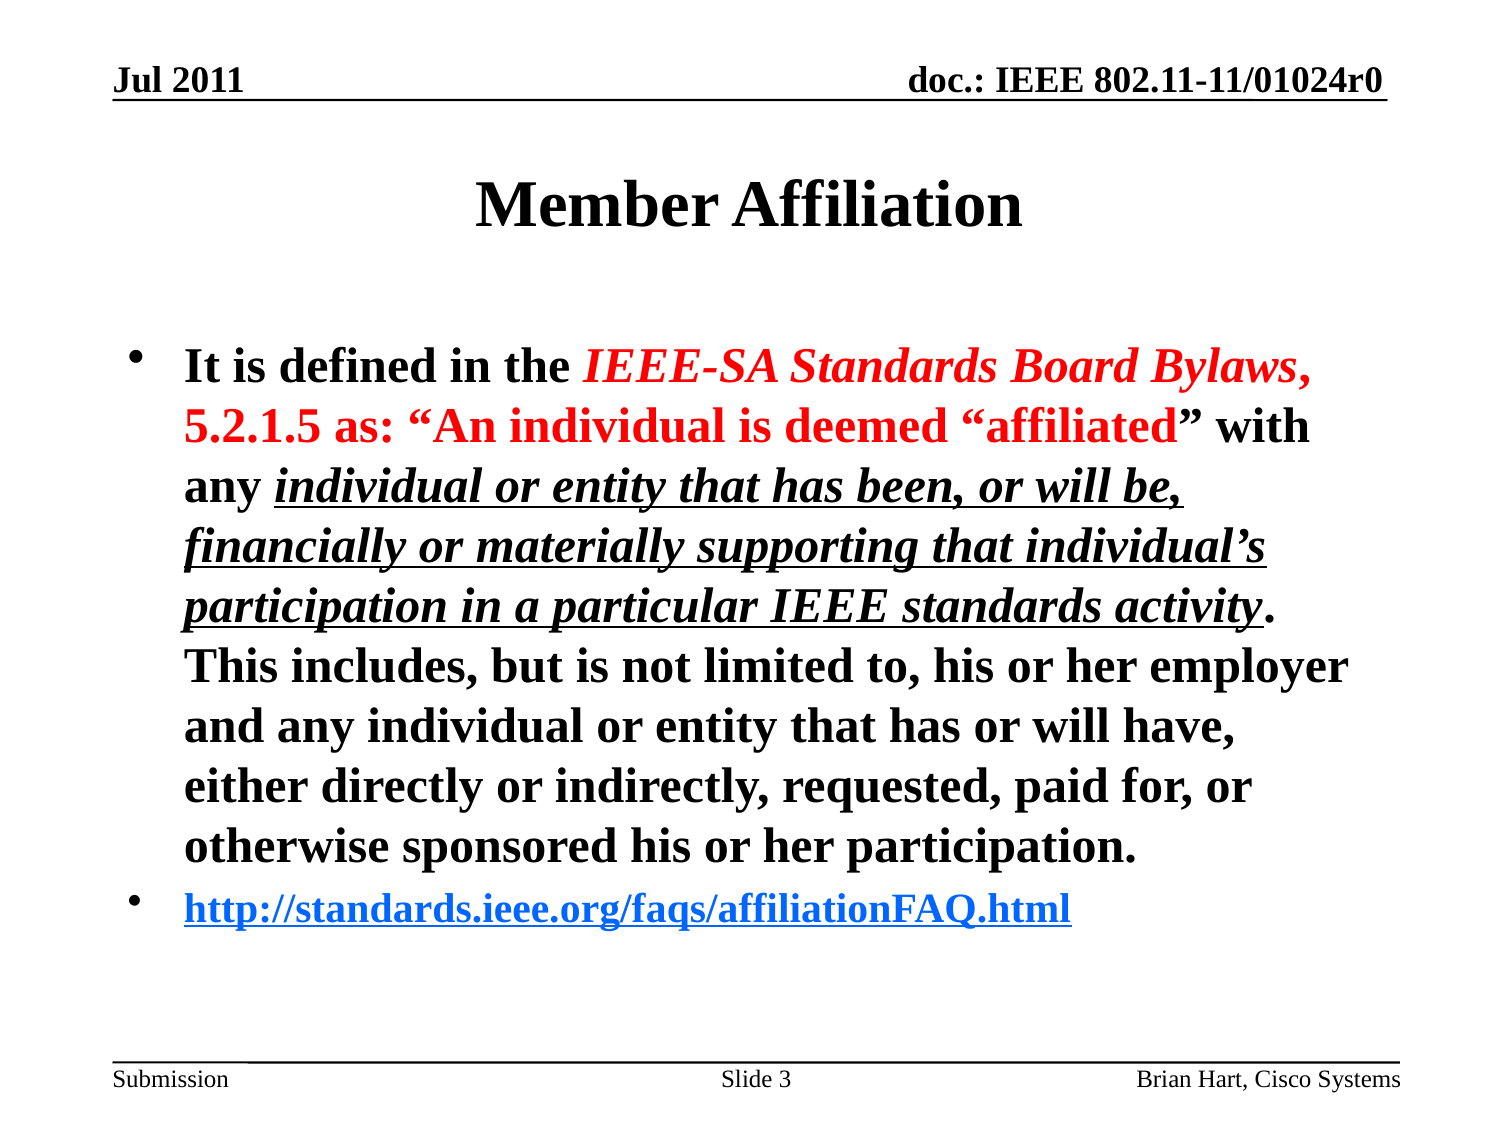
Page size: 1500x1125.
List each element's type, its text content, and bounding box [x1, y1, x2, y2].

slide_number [112, 54, 247, 101]
title Member Affiliation [112, 112, 1388, 288]
footer Brian Hart, Cisco Systems [1133, 1061, 1402, 1093]
slide_number Slide 3 [712, 1061, 800, 1093]
list It is defined in the IEEE-SA Standards Board Bylaws, 5.2.1.5 as: “An individual is deemed “affiliated” with any individual or entity that has been, or will be, financially or materially supporting that individual’s participation in a particular IEEE standards activity. This includes, but is not limited to, his or her employer and any individual or entity that has or will have, either directly or indirectly, requested, paid for, or otherwise sponsored his or her participation. http://standards.ieee.org/faqs/affiliationFAQ.html [112, 324, 1388, 1001]
